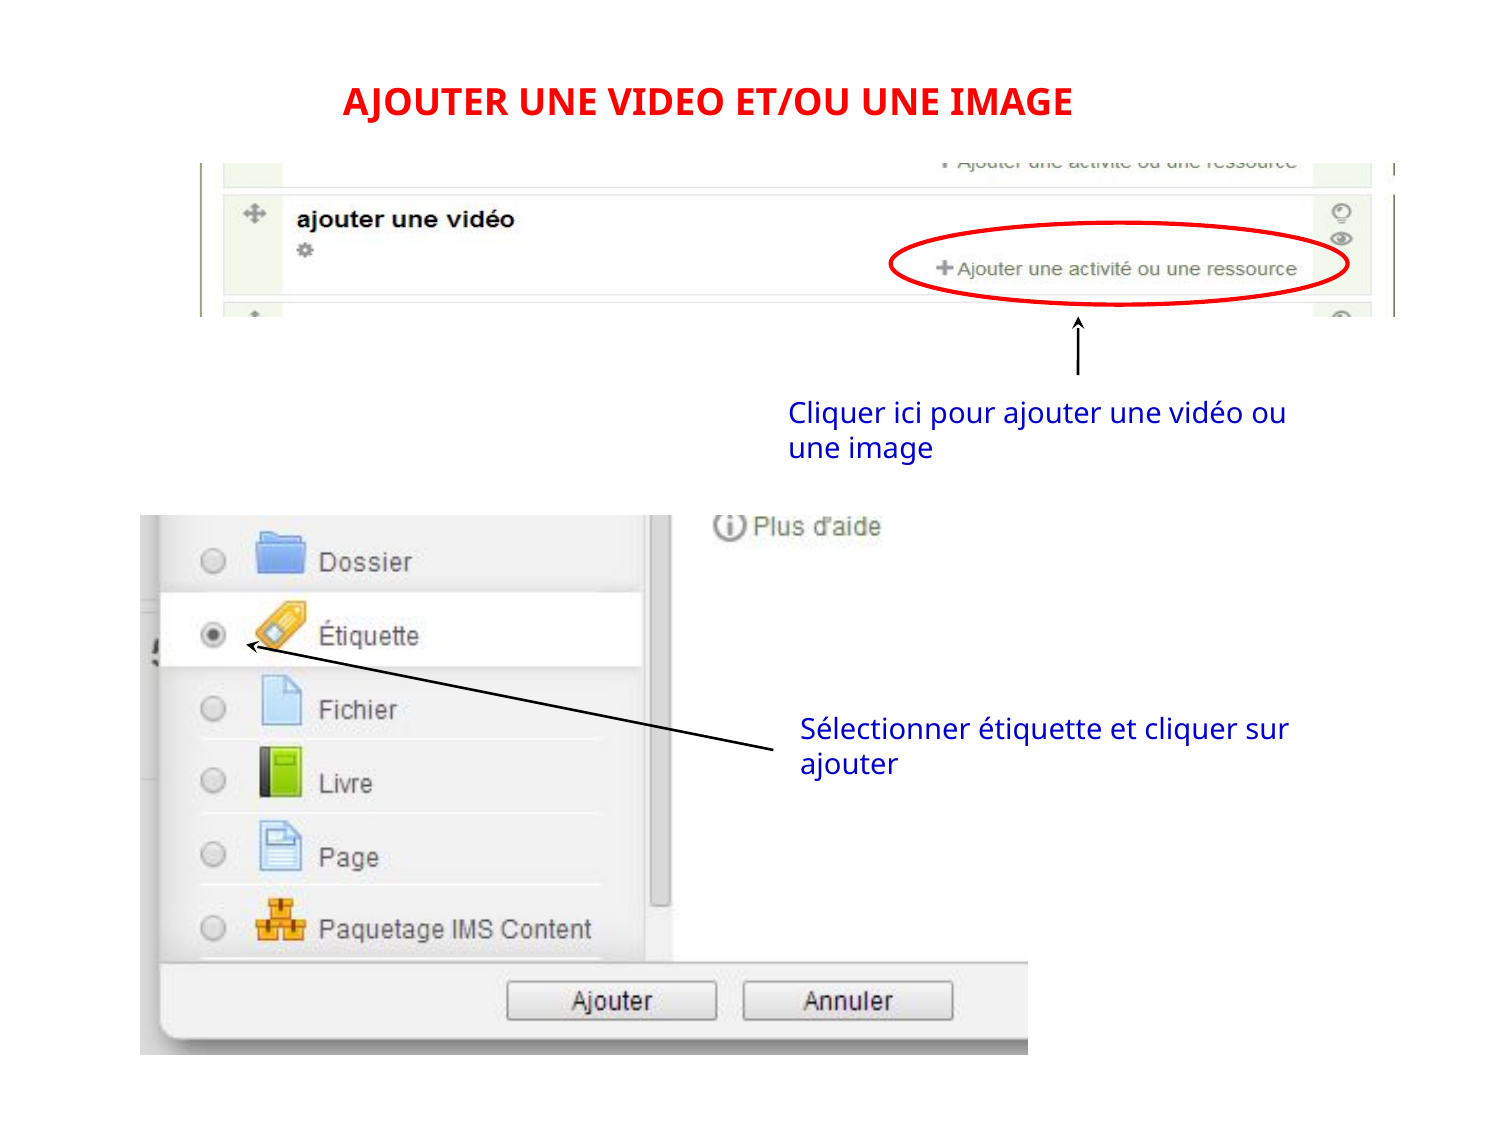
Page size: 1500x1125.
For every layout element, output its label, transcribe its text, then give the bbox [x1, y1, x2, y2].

text_box Sélectionner étiquette et cliquer sur ajouter [1032, 703, 1348, 788]
text_box AJOUTER UNE VIDEO ET/OU UNE IMAGE [328, 70, 1278, 130]
picture [140, 515, 1028, 1055]
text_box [245, 644, 774, 751]
picture [198, 163, 1395, 317]
text_box Cliquer ici pour ajouter une vidéo ou une image [773, 386, 1336, 472]
